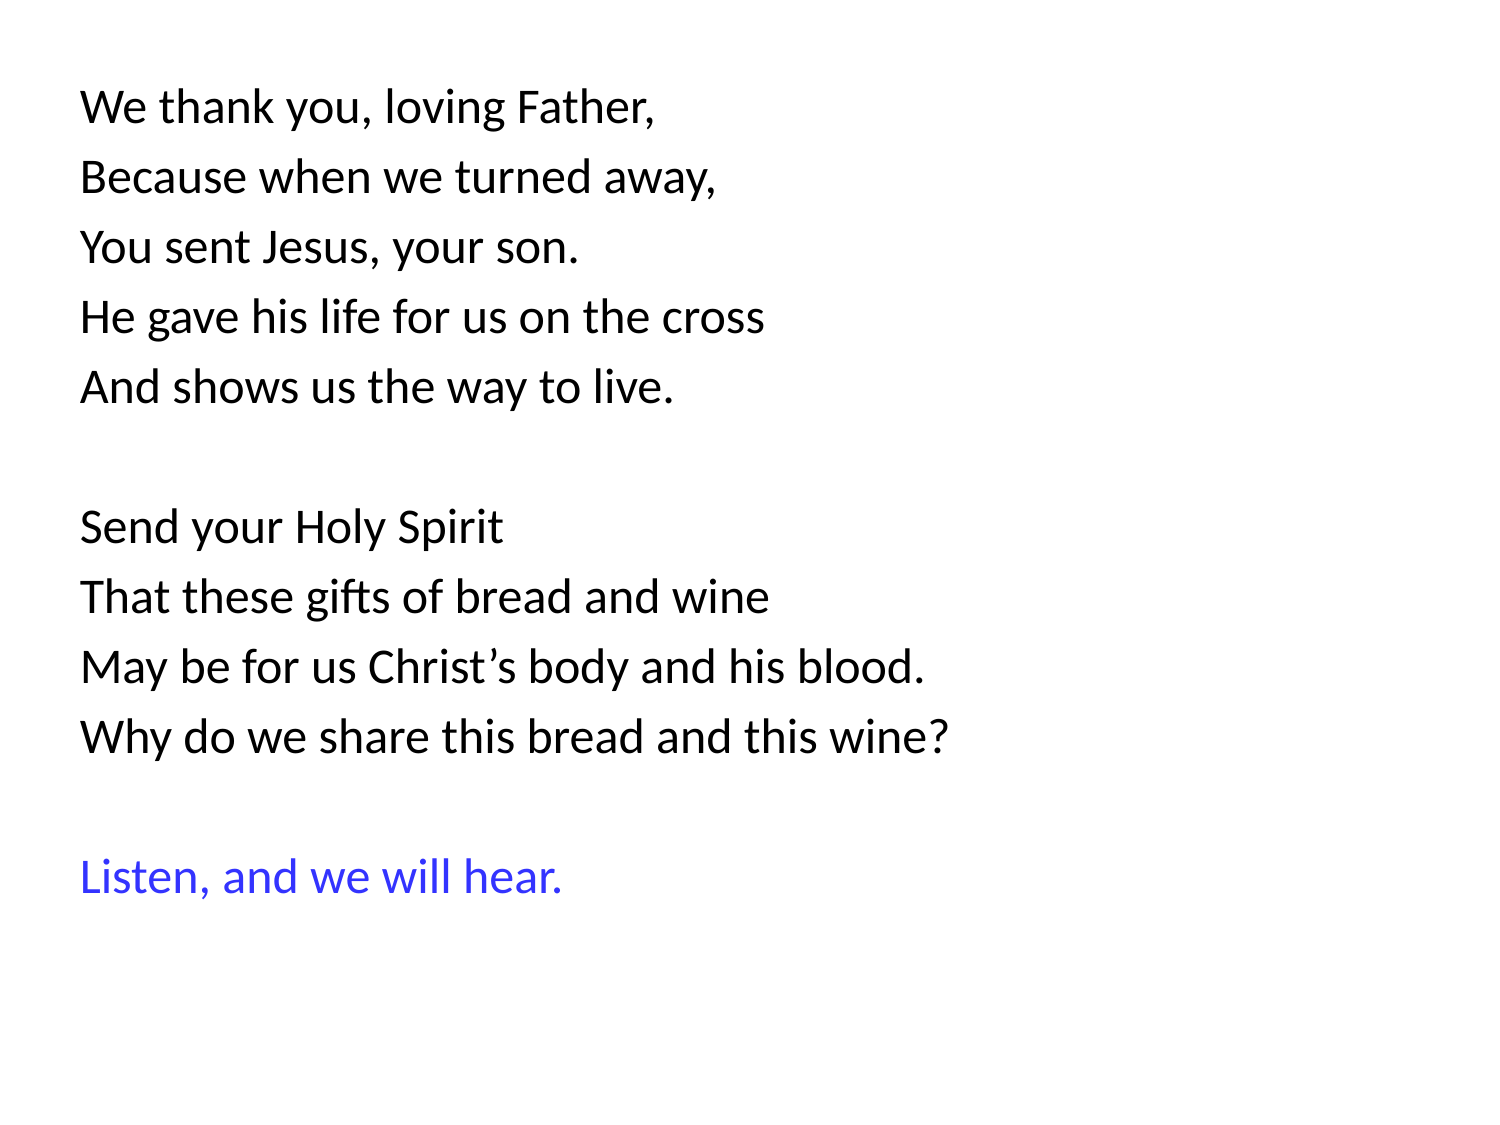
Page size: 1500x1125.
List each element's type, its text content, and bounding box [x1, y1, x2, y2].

list We thank you, loving Father, Because when we turned away, You sent Jesus, your son. He gave his life for us on the cross And shows us the way to live. Send your Holy Spirit That these gifts of bread and wine May be for us Christ’s body and his blood. Why do we share this bread and this wine? Listen, and we will hear. [64, 66, 1415, 1012]
